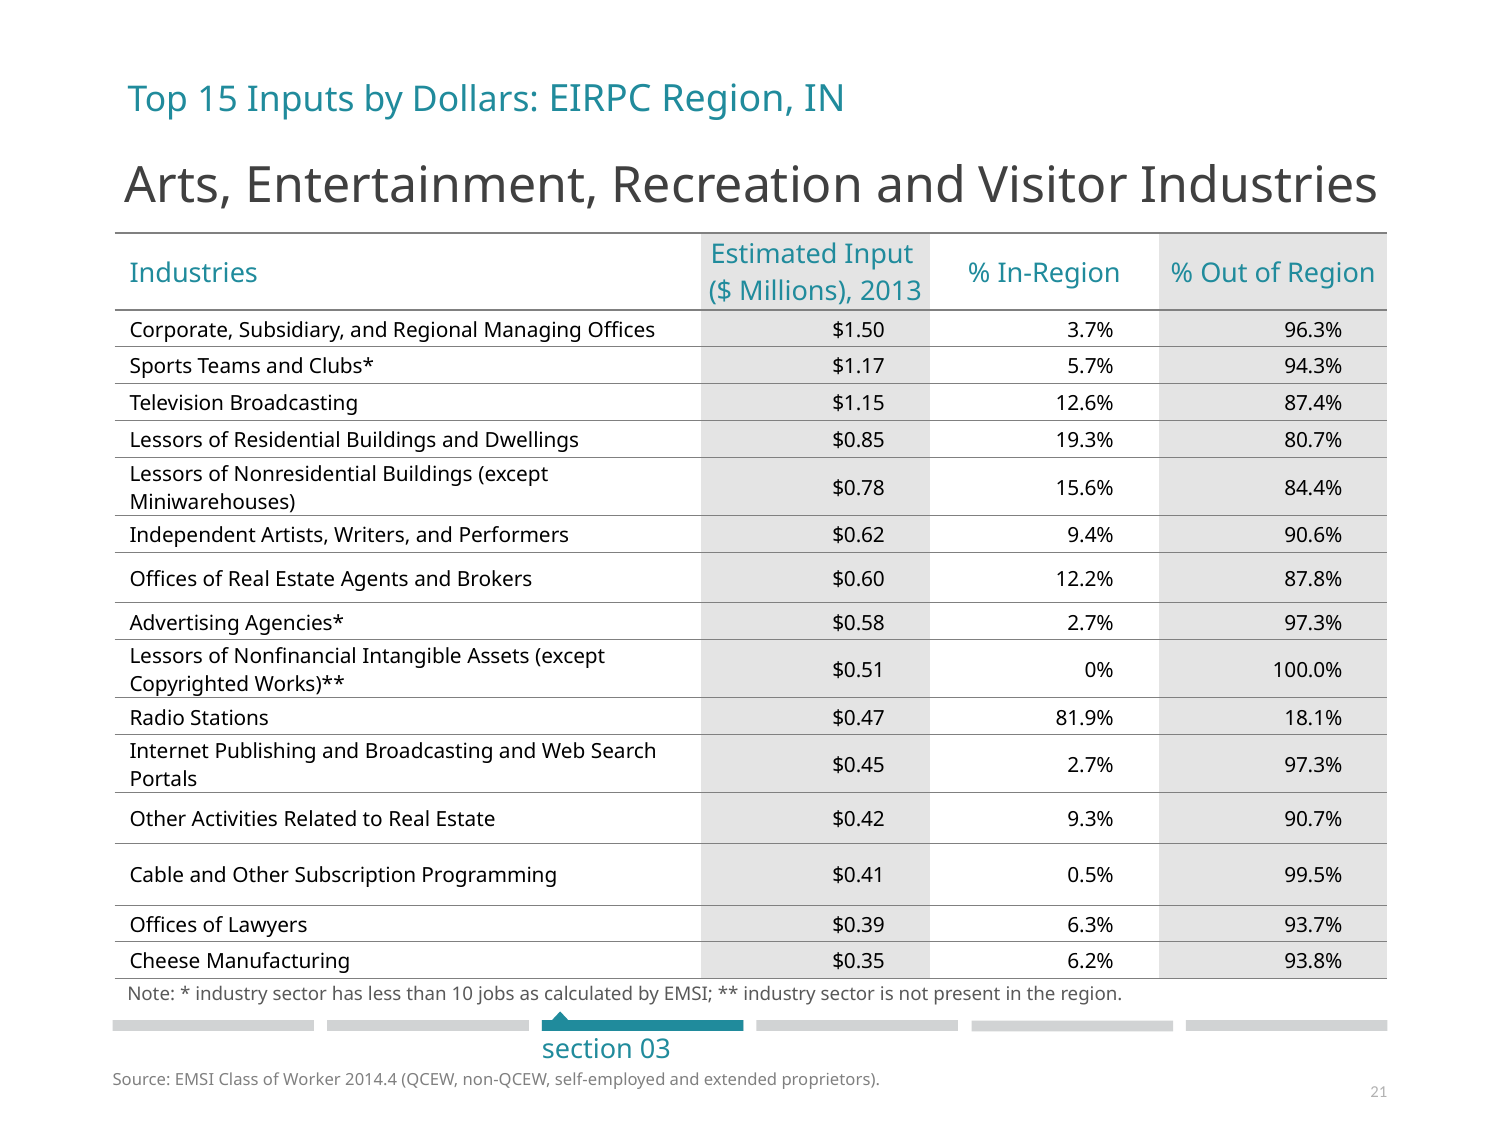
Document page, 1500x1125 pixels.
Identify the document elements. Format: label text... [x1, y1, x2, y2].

table_cell Internet Publishing and Broadcasting and Web Search Portals [115, 735, 701, 792]
text_box section 03 [541, 1039, 744, 1064]
table_header Industries [115, 234, 701, 309]
list Top 15 Inputs by Dollars: EIRPC Region, IN [112, 73, 1388, 139]
table_cell 93.8% [1159, 942, 1387, 978]
table_cell Advertising Agencies* [115, 603, 701, 639]
table_header % Out of Region [1159, 234, 1387, 309]
text_box [327, 1020, 529, 1031]
text_box [1185, 1020, 1388, 1031]
table_cell $0.39 [701, 906, 930, 941]
table_cell 15.6% [930, 458, 1159, 515]
table_cell 0.5% [930, 844, 1159, 905]
table_cell 18.1% [1159, 698, 1387, 734]
table_cell $1.17 [701, 347, 930, 383]
table_cell Offices of Lawyers [115, 906, 701, 941]
table_cell Lessors of Nonresidential Buildings (except Miniwarehouses) [115, 458, 701, 515]
table_cell $0.42 [701, 793, 930, 843]
text_box Note: * industry sector has less than 10 jobs as calculated by EMSI; ** industry sector is not present in the region. [112, 974, 1167, 1012]
table_cell $0.60 [701, 553, 930, 602]
table_cell $0.78 [701, 458, 930, 515]
table_cell 2.7% [930, 603, 1159, 639]
table_cell $0.35 [701, 942, 930, 974]
table_cell 97.3% [1159, 603, 1387, 639]
table_header % In-Region [930, 234, 1159, 309]
table_cell Offices of Real Estate Agents and Brokers [115, 553, 701, 602]
table_cell 3.7% [930, 311, 1159, 346]
table_cell Corporate, Subsidiary, and Regional Managing Offices [115, 311, 701, 346]
table_cell Independent Artists, Writers, and Performers [115, 516, 701, 552]
table_cell 97.3% [1159, 735, 1387, 792]
table_cell $0.51 [701, 640, 930, 697]
table_cell 0% [930, 640, 1159, 697]
table_cell 94.3% [1159, 347, 1387, 383]
table_cell $0.47 [701, 698, 930, 734]
table_cell 84.4% [1159, 458, 1387, 515]
table_cell Cable and Other Subscription Programming [115, 844, 701, 905]
table_cell Sports Teams and Clubs* [115, 347, 701, 383]
table_cell $0.62 [701, 516, 930, 552]
table_cell 12.2% [930, 553, 1159, 602]
text_box Source: EMSI Class of Worker 2014.4 (QCEW, non-QCEW, self-employed and extended proprietors). [112, 1064, 1353, 1089]
table_cell 12.6% [930, 384, 1159, 420]
table_cell Television Broadcasting [115, 384, 701, 420]
table_cell 9.4% [930, 516, 1159, 552]
table_cell 81.9% [930, 698, 1159, 734]
table_cell 96.3% [1159, 311, 1387, 346]
title Arts, Entertainment, Recreation and Visitor Industries [109, 139, 1404, 225]
text_box [971, 1020, 1174, 1032]
table_cell $0.85 [701, 421, 930, 457]
table_cell Lessors of Residential Buildings and Dwellings [115, 421, 701, 457]
table_cell $0.58 [701, 603, 930, 639]
table_cell 6.2% [930, 942, 1159, 974]
table_cell $0.41 [701, 844, 930, 905]
table_header Estimated Input ($ Millions), 2013 [701, 234, 930, 309]
text_box [112, 1020, 314, 1031]
table_cell Other Activities Related to Real Estate [115, 793, 701, 843]
table_cell 6.3% [930, 906, 1159, 941]
table_cell Radio Stations [115, 698, 701, 734]
table_cell 100.0% [1159, 640, 1387, 697]
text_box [541, 1011, 744, 1032]
table_cell 2.7% [930, 735, 1159, 792]
table_cell 87.8% [1159, 553, 1387, 602]
table_cell $1.50 [701, 311, 930, 346]
table_cell 87.4% [1159, 384, 1387, 420]
table_cell 90.7% [1159, 793, 1387, 843]
table_cell $1.15 [701, 384, 930, 420]
table_cell 19.3% [930, 421, 1159, 457]
table_cell Cheese Manufacturing [115, 942, 701, 974]
text_box [756, 1020, 958, 1031]
table_cell Lessors of Nonfinancial Intangible Assets (except Copyrighted Works)** [115, 640, 701, 697]
table_cell 80.7% [1159, 421, 1387, 457]
table_cell $0.45 [701, 735, 930, 792]
table_cell 90.6% [1159, 516, 1387, 552]
table_cell 93.7% [1159, 906, 1387, 941]
table_cell 9.3% [930, 793, 1159, 843]
table_cell 5.7% [930, 347, 1159, 383]
table_cell 99.5% [1159, 844, 1387, 905]
